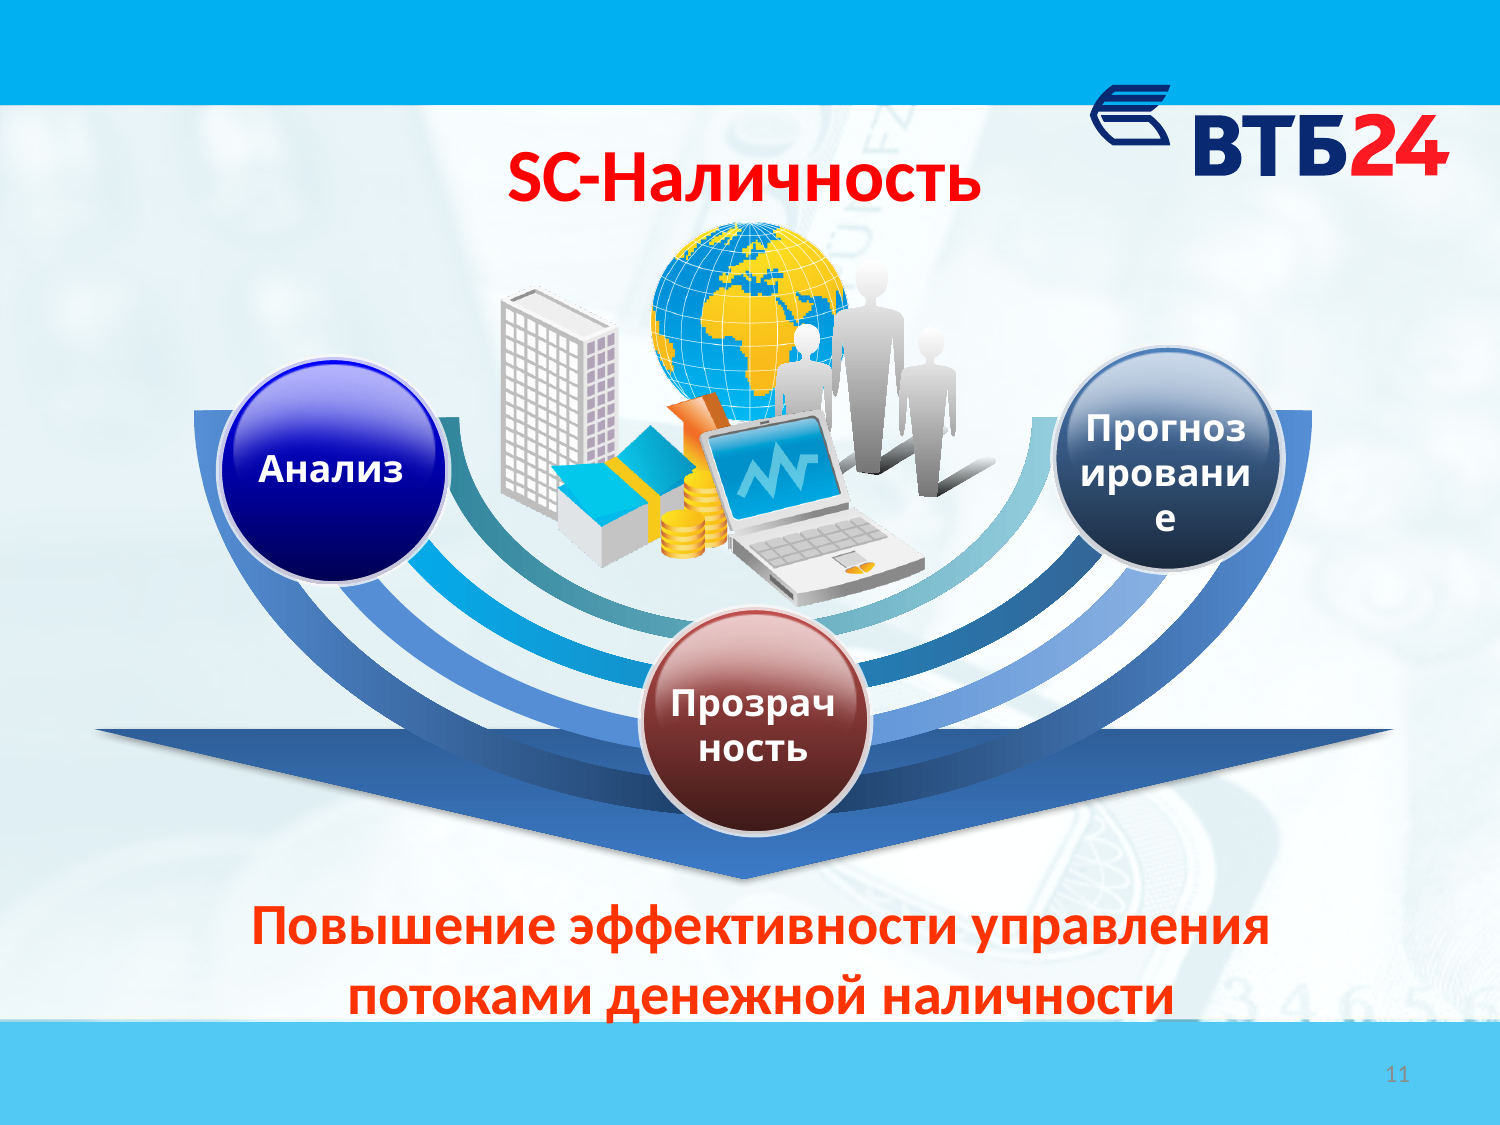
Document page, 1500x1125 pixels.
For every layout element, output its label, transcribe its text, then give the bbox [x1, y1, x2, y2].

picture [699, 409, 926, 607]
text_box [1046, 334, 1288, 573]
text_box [193, 0, 1313, 818]
text_box [93, 728, 188, 751]
slide_number 11 [1074, 1042, 1425, 1103]
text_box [634, 596, 876, 835]
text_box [774, 259, 1001, 498]
text_box Повышение эффективности управления потоками денежной наличности [164, 878, 1360, 1034]
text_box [212, 346, 454, 585]
text_box [510, 825, 978, 878]
text_box [1316, 728, 1395, 748]
